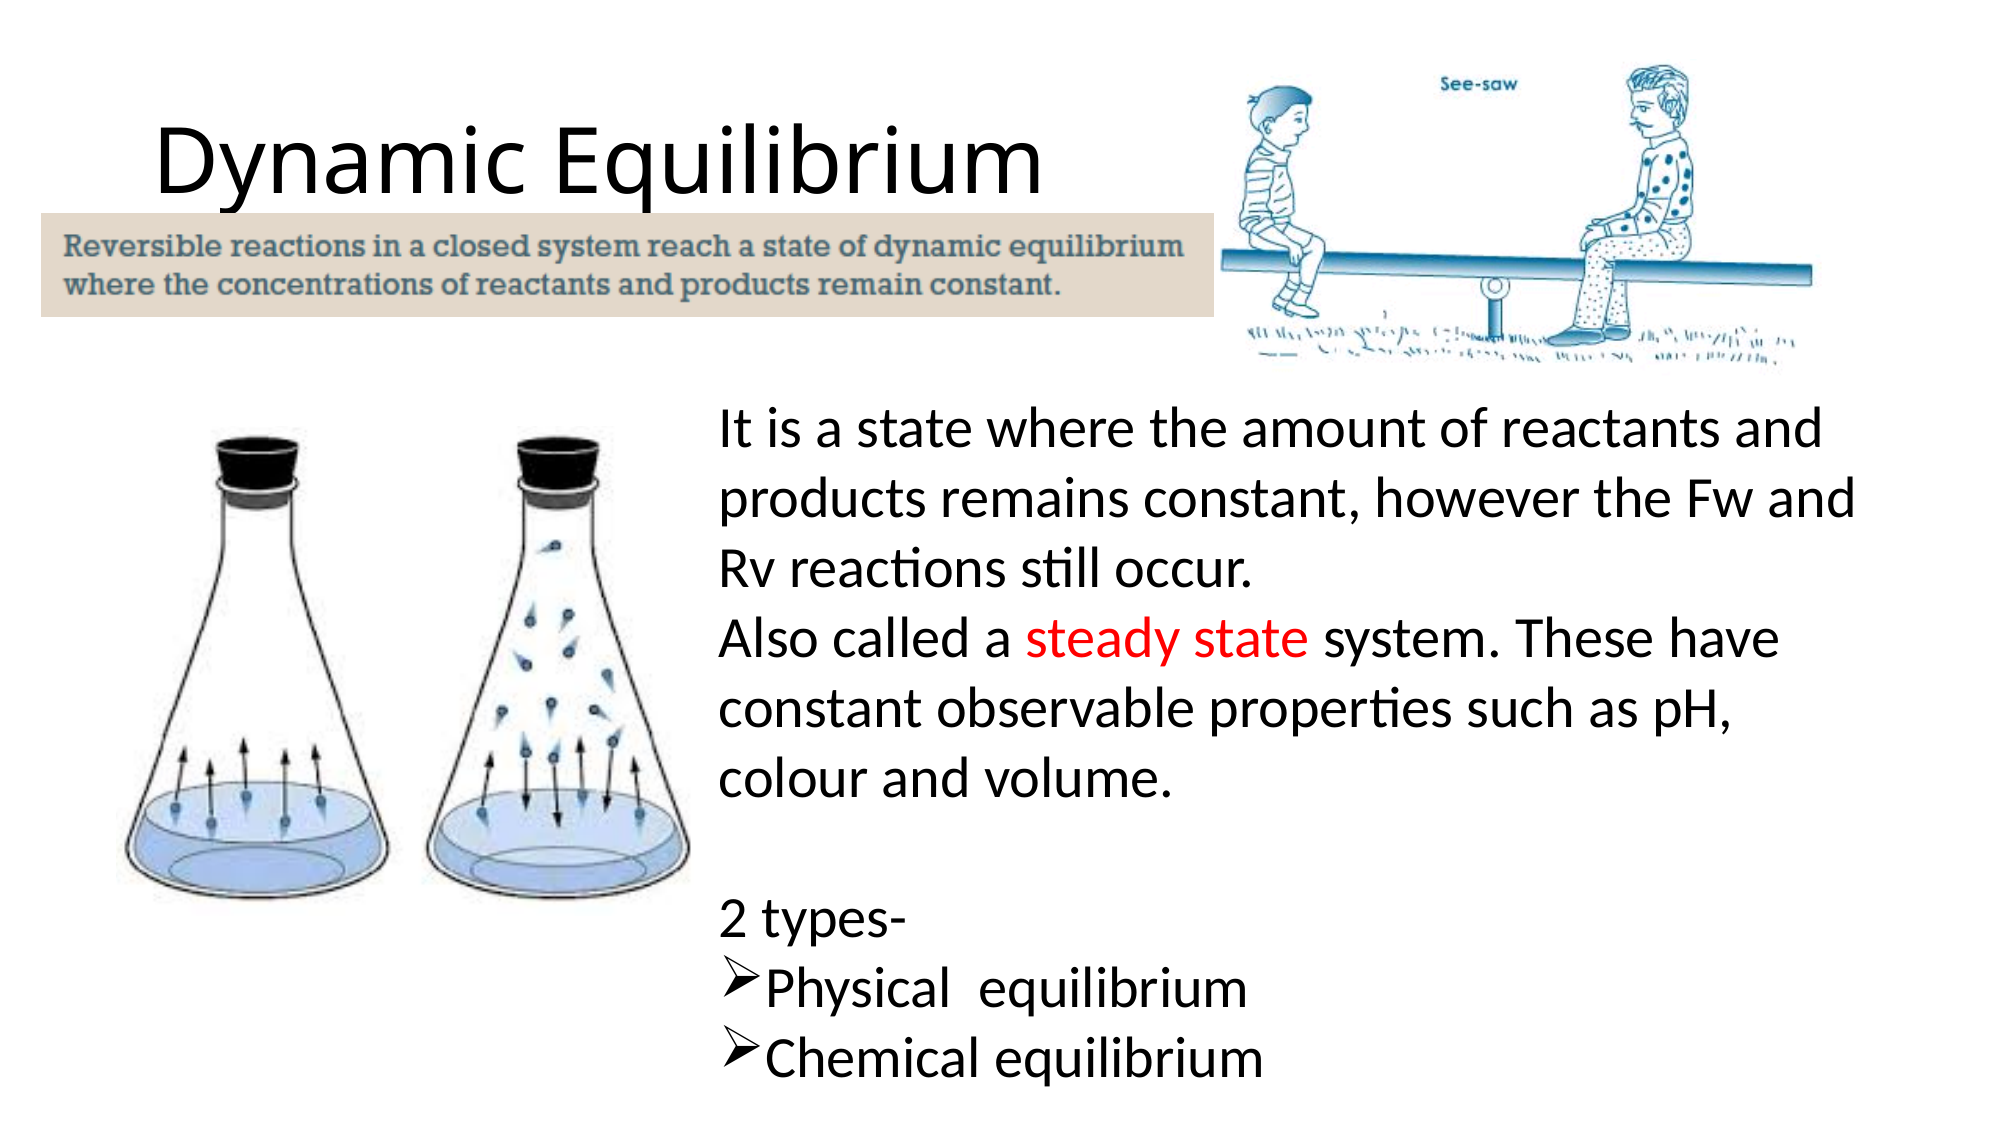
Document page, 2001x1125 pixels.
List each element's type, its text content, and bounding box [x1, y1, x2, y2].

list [116, 426, 705, 916]
title Dynamic Equilibrium [137, 55, 1863, 273]
picture [41, 59, 1825, 378]
text_box It is a state where the amount of reactants and products remains constant, however the Fw and Rv reactions still occur. Also called a steady state system. These have constant observable properties such as pH, colour and volume. 2 types- Physical equilibrium Chemical equilibrium [704, 381, 1892, 1097]
